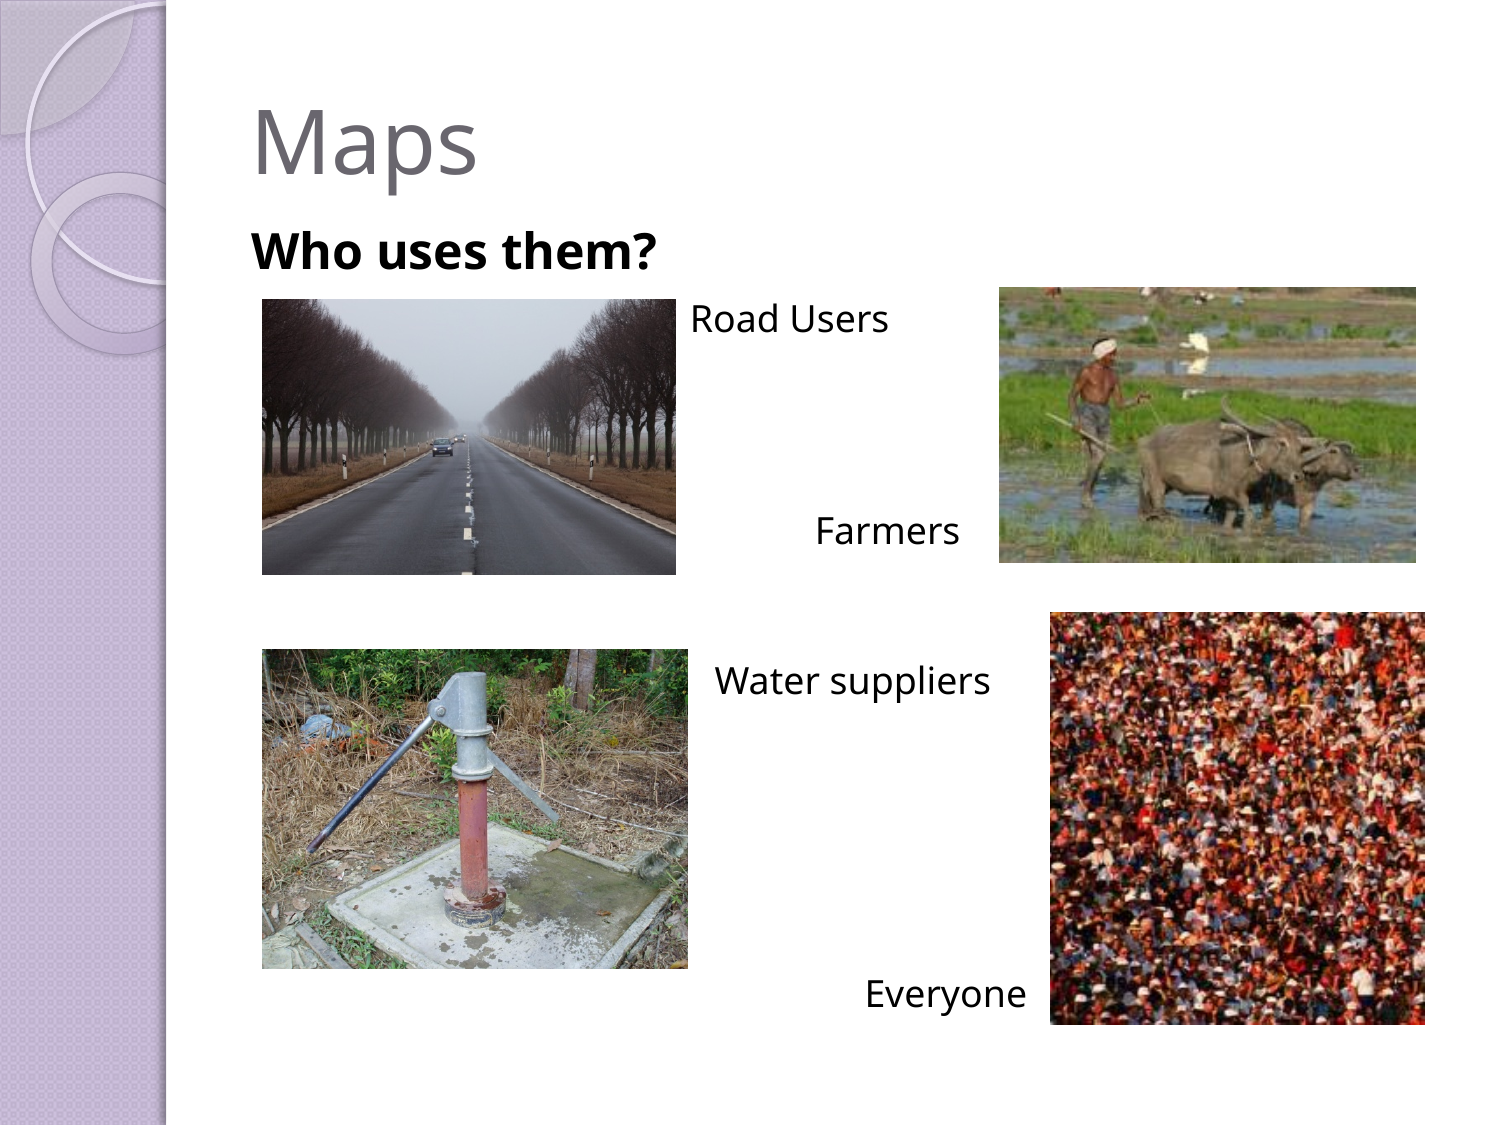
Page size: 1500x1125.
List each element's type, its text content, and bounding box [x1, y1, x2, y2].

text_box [849, 612, 1426, 1025]
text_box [262, 649, 842, 969]
text_box Who uses them? [236, 212, 673, 288]
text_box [262, 287, 988, 576]
title Maps [235, 45, 1466, 233]
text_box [799, 287, 1416, 563]
